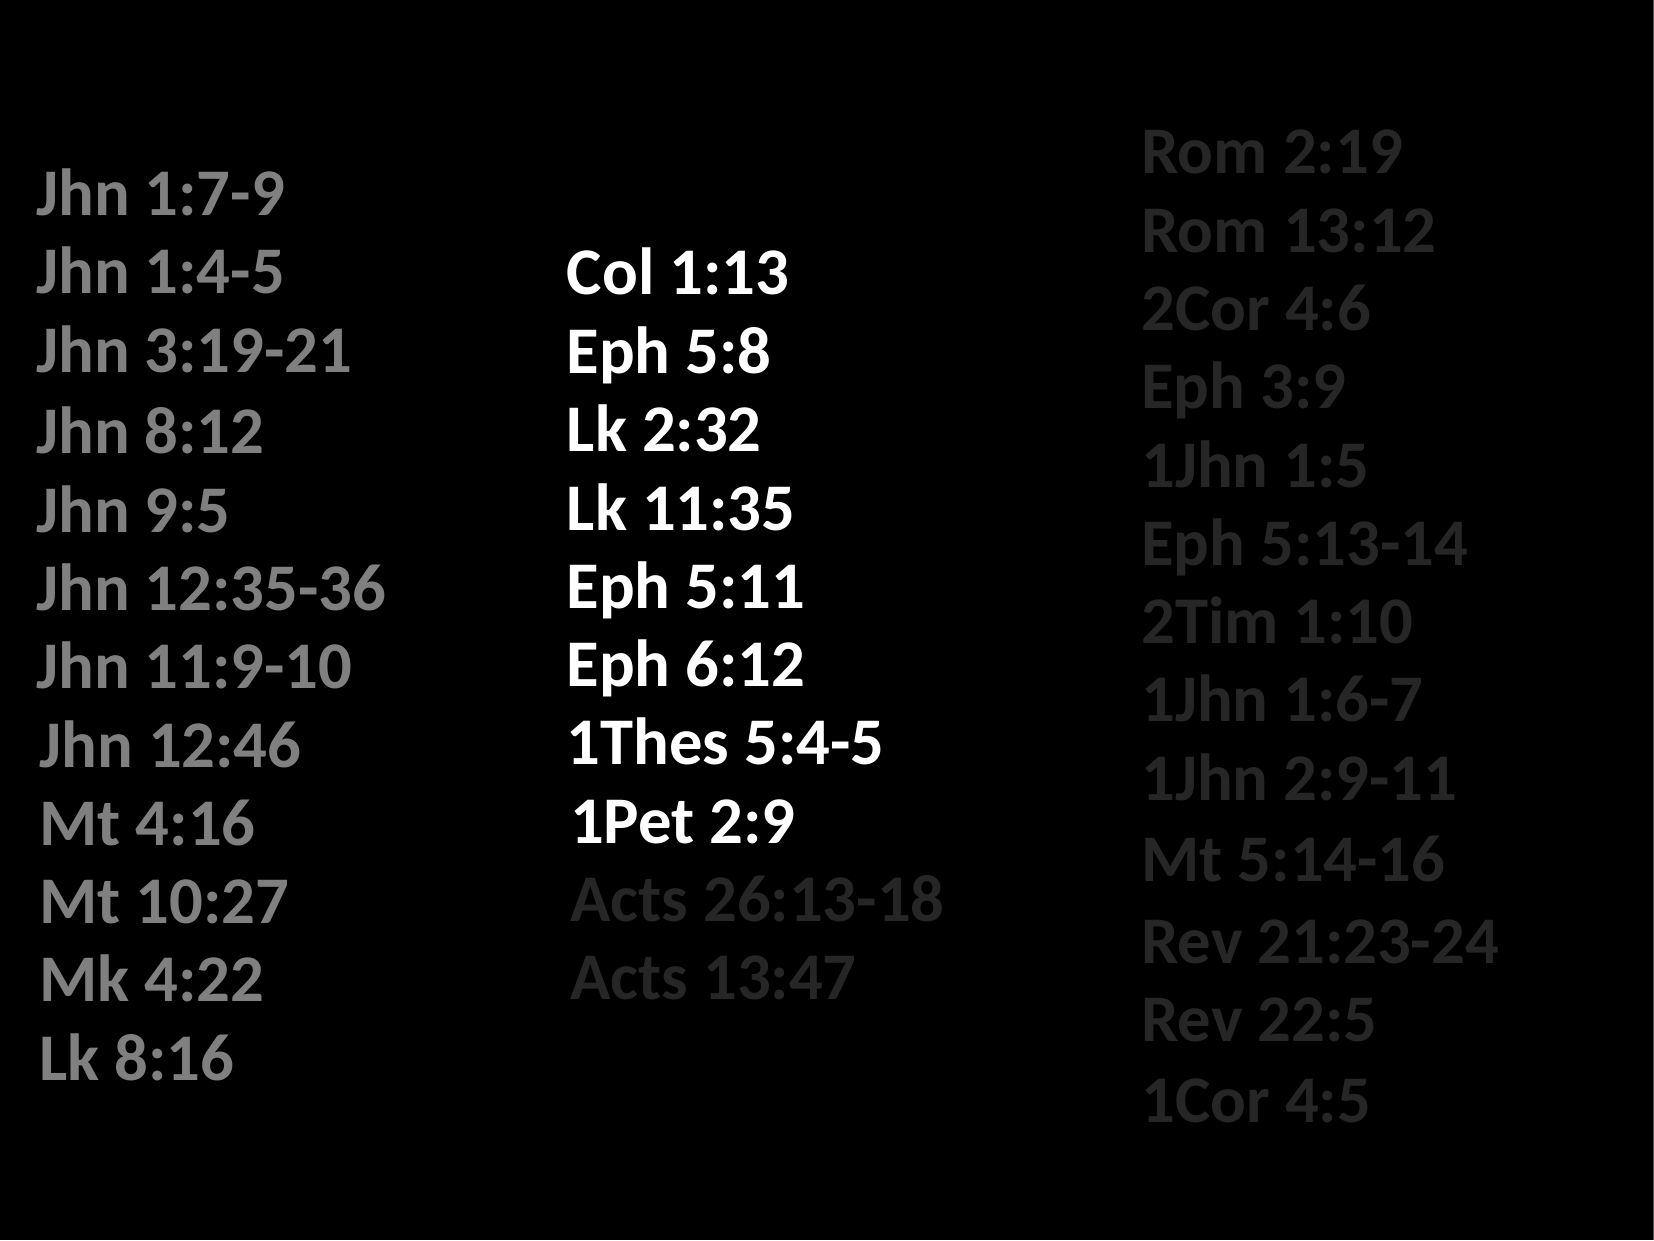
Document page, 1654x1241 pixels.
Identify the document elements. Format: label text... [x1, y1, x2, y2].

text_box Rom 2:19 Rom 13:12 2Cor 4:6 Eph 3:9 1Jhn 1:5 Eph 5:13-14 2Tim 1:10 1Jhn 1:6-7 1Jhn 2:9-11 Mt 5:14-16 Rev 21:23-24 Rev 22:5 1Cor 4:5 [1126, 102, 1654, 1138]
text_box Col 1:13 Eph 5:8 Lk 2:32 Lk 11:35 Eph 5:11 Eph 6:12 1Thes 5:4-5 1Pet 2:9 Acts 26:13-18 Acts 13:47 [552, 223, 1102, 1017]
text_box Jhn 1:7-9 Jhn 1:4-5 Jhn 3:19-21 Jhn 8:12 Jhn 9:5 Jhn 12:35-36 Jhn 11:9-10 Jhn 12:46 Mt 4:16 Mt 10:27 Mk 4:22 Lk 8:16 [21, 144, 528, 1096]
